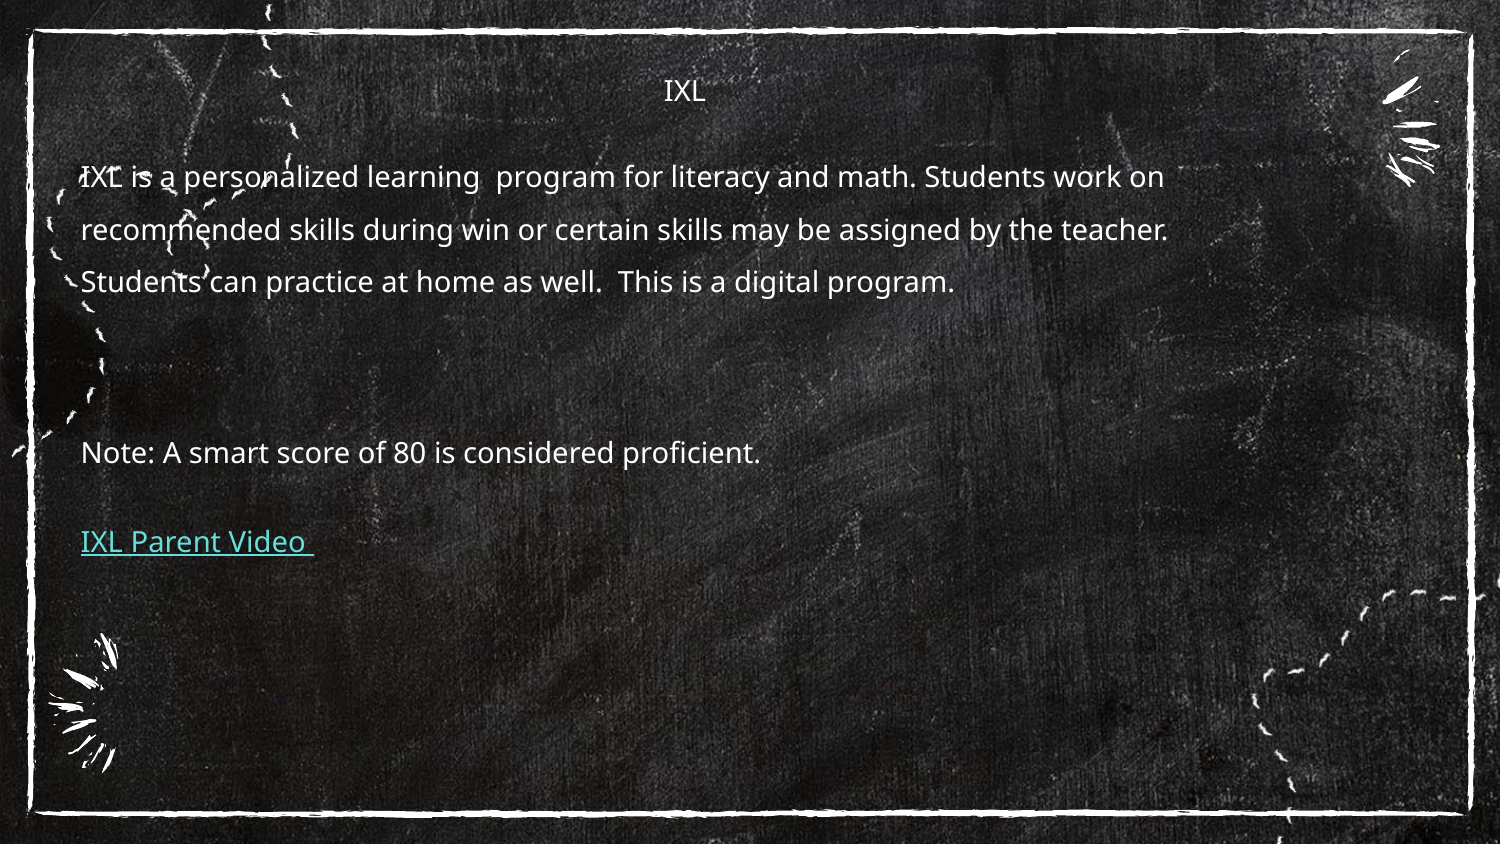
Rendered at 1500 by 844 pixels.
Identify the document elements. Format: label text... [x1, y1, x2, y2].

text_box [1381, 49, 1441, 188]
subtitle IXL IXL is a personalized learning program for literacy and math. Students work on recommended skills during win or certain skills may be assigned by the teacher. Students can practice at home as well. This is a digital program. Note: A smart score of 80 is considered proficient. IXL Parent Video [65, 40, 1305, 730]
picture [0, 0, 1500, 844]
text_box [47, 631, 119, 774]
